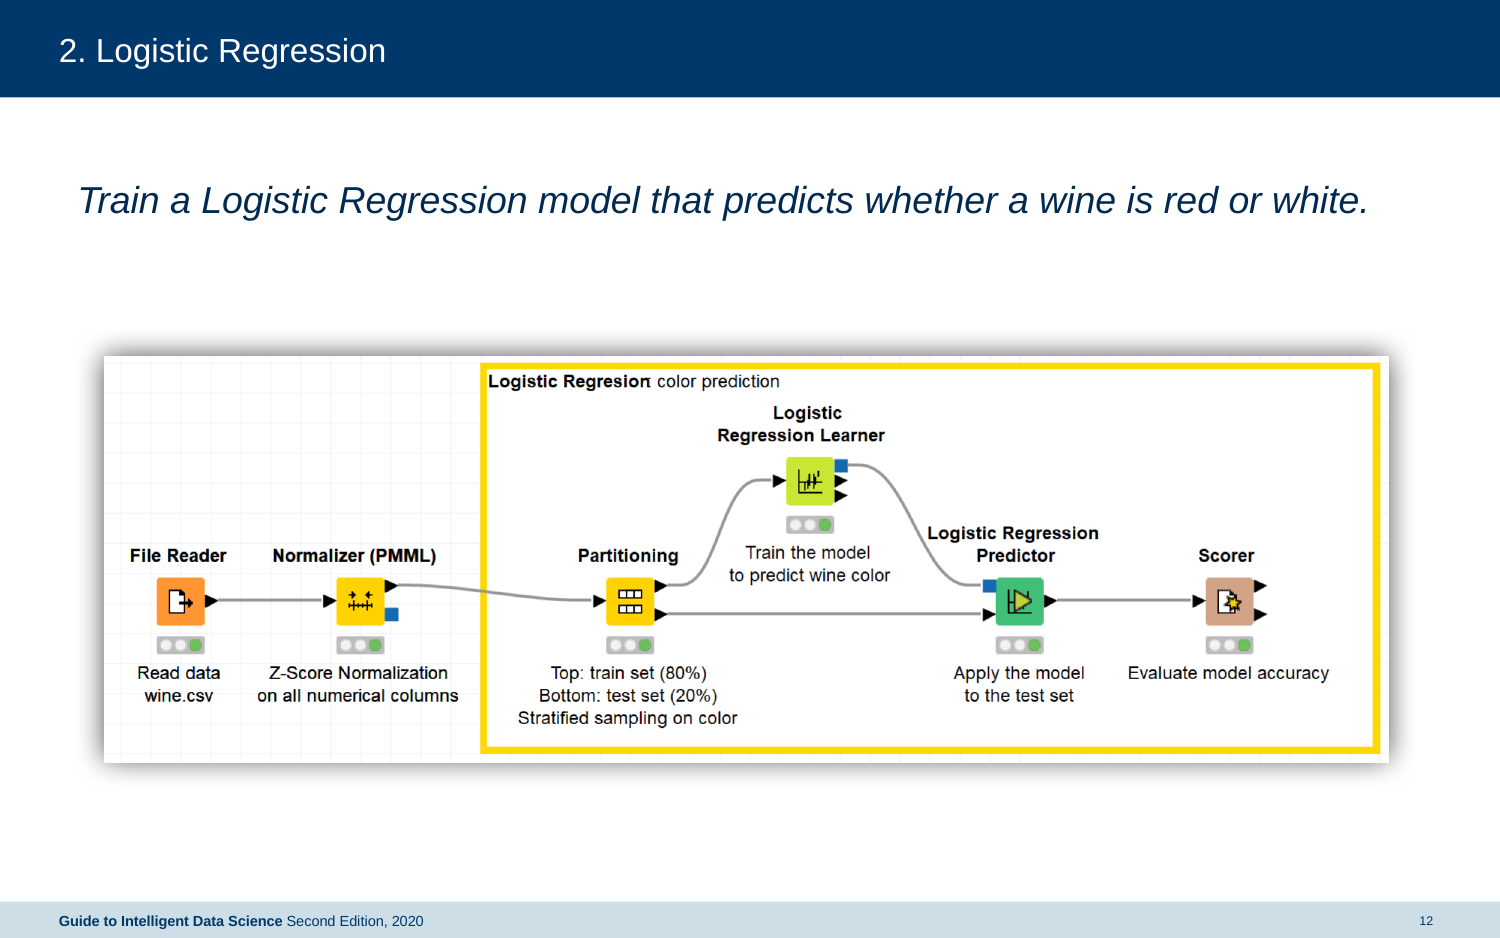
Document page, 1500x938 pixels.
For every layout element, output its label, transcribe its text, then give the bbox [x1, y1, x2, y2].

footer Guide to Intelligent Data Science Second Edition, 2020 [58, 900, 717, 938]
title 2. Logistic Regression [58, 28, 1442, 70]
list Train a Logistic Regression model that predicts whether a wine is red or white. [77, 124, 1415, 274]
slide_number 12 [1411, 900, 1442, 938]
picture [104, 356, 1389, 763]
